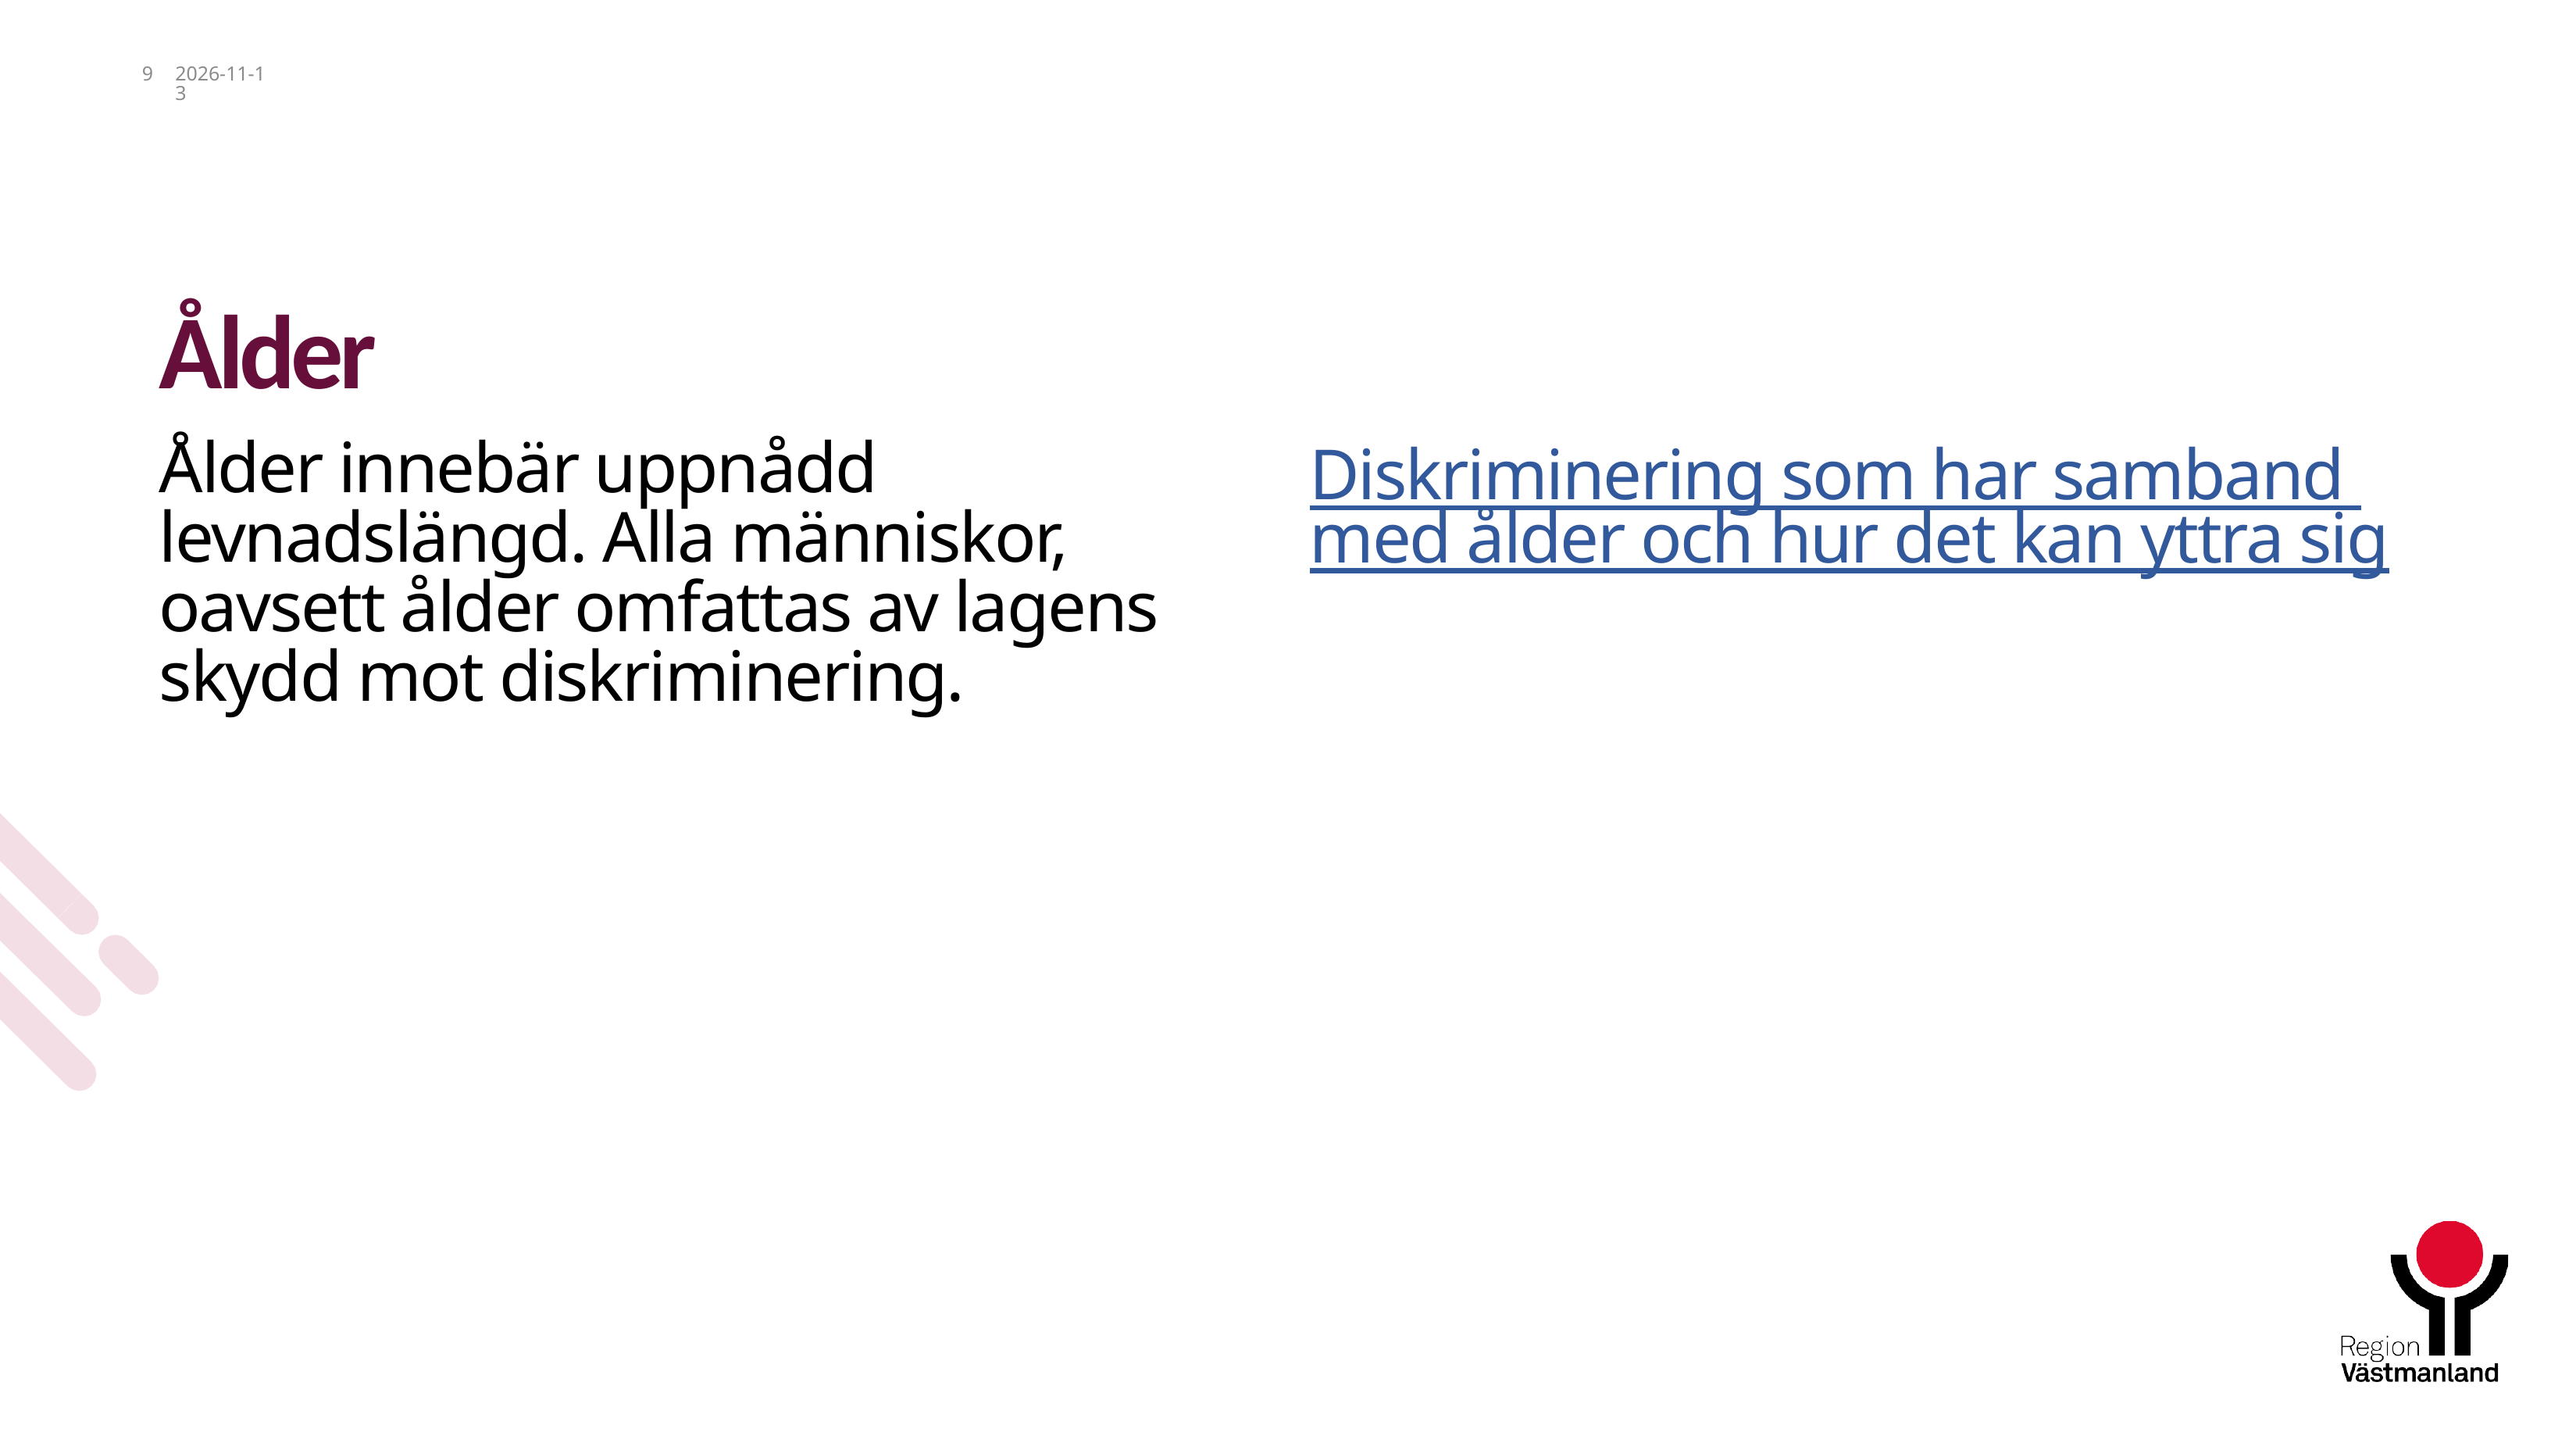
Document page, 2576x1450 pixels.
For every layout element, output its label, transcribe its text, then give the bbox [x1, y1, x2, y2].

title Ålder [159, 157, 2417, 420]
slide_number 9 [107, 61, 154, 86]
list Diskriminering som har samband med ålder och hur det kan yttra sig [1309, 436, 2417, 1203]
picture [2341, 1221, 2509, 1382]
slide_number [175, 61, 277, 86]
list Ålder innebär uppnådd levnadslängd. Alla människor, oavsett ålder omfattas av lagens skydd mot diskriminering. [159, 436, 1267, 1203]
